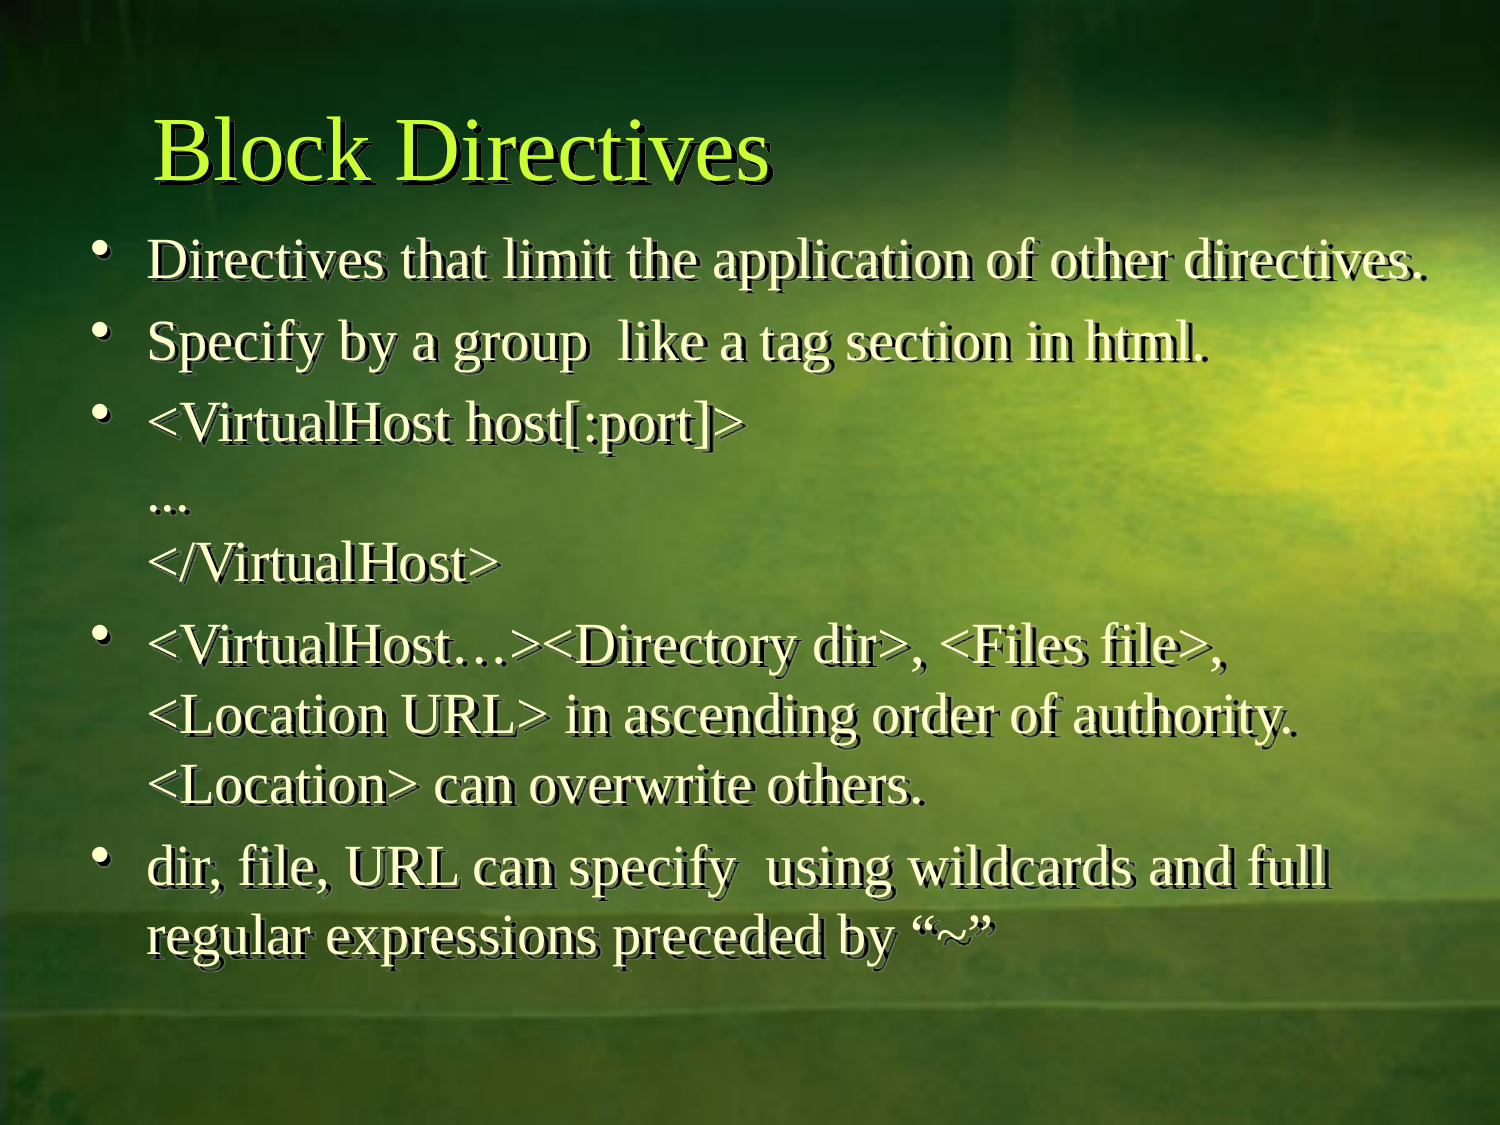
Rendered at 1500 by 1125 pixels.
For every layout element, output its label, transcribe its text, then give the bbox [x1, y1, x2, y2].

list Directives that limit the application of other directives. Specify by a group like a tag section in html. <VirtualHost host[:port]> ... </VirtualHost> <VirtualHost…><Directory dir>, <Files file>, <Location URL> in ascending order of authority. <Location> can overwrite others. dir, file, URL can specify using wildcards and full regular expressions preceded by “~” [75, 212, 1450, 1063]
title Block Directives [137, 50, 1413, 212]
picture [0, 0, 1500, 1125]
